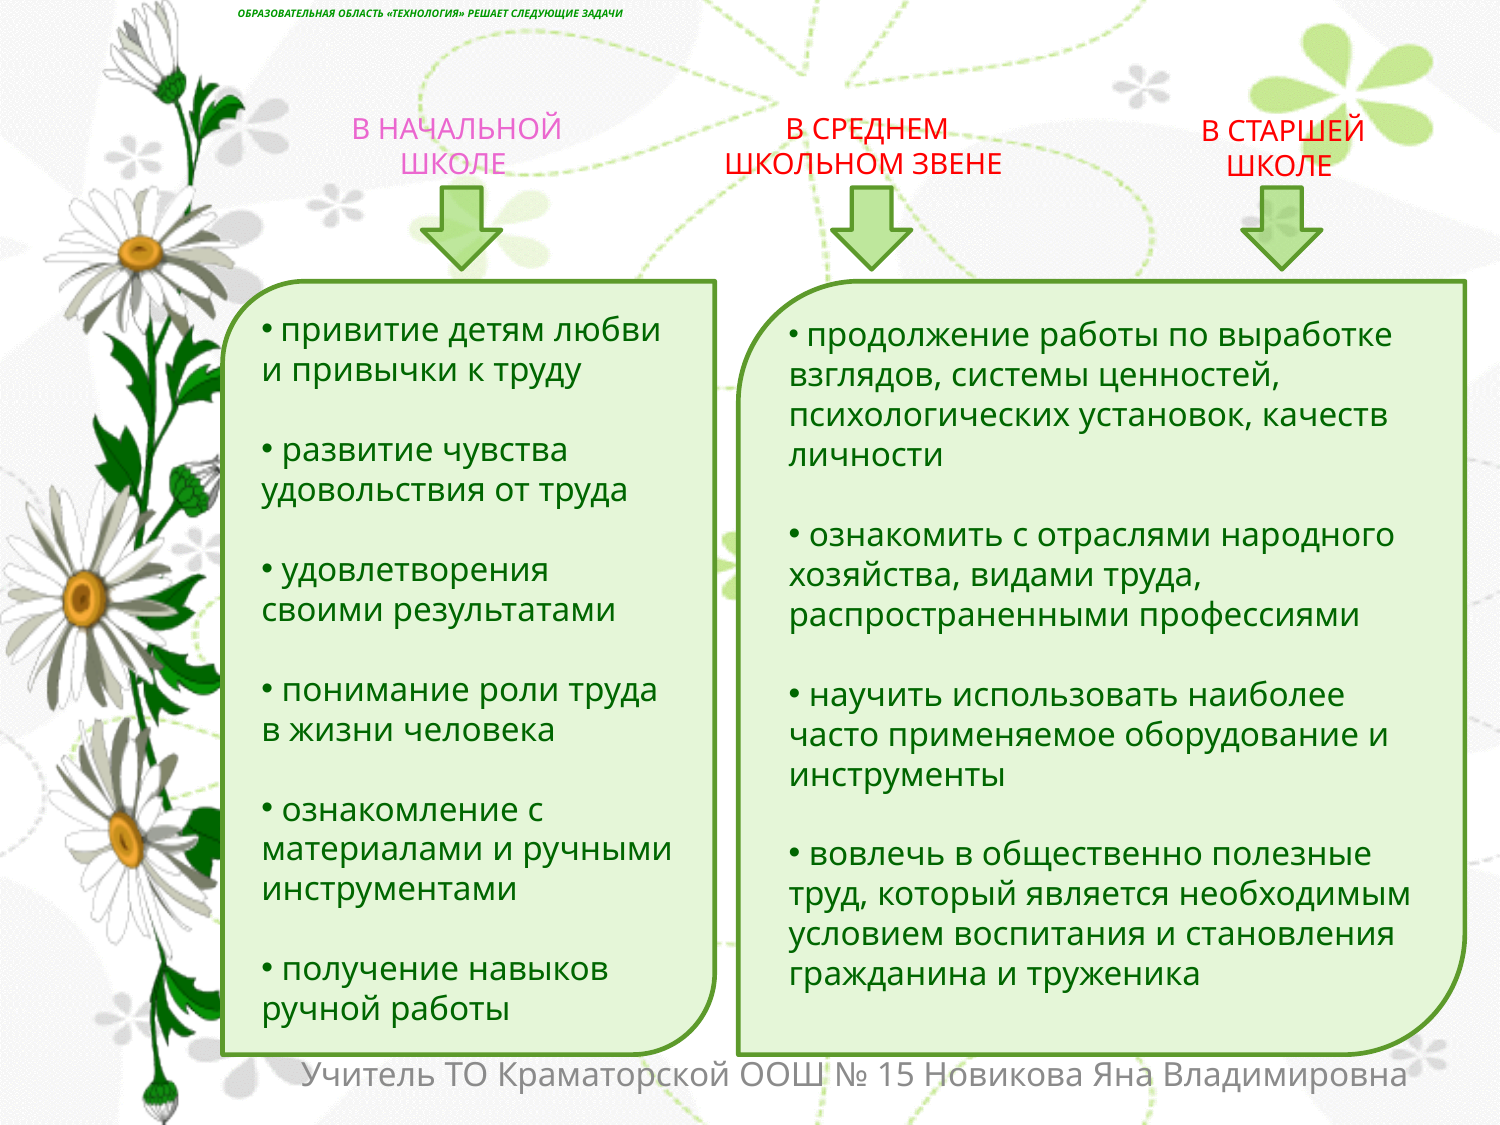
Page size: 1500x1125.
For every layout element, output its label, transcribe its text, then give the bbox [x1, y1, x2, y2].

title образовательная область «Технология» решает следующие задачи [222, 0, 1500, 59]
text_box продолжение работы по выработке взглядов, системы ценностей, психологических установок, качеств личности ознакомить с отраслями народного хозяйства, видами труда, распространенными профессиями научить использовать наиболее часто применяемое оборудование и инструменты вовлечь в общественно полезные труд, который является необходимым условием воспитания и становления гражданина и труженика [736, 279, 1467, 1057]
text_box В СТАРШЕЙ ШКОЛЕ [1148, 105, 1418, 191]
text_box В СРЕДНЕМ ШКОЛЬНОМ ЗВЕНЕ [691, 105, 1043, 188]
text_box [419, 185, 504, 272]
text_box В НАЧАЛЬНОЙ ШКОЛЕ [328, 105, 586, 188]
text_box [1240, 185, 1324, 272]
footer Учитель ТО Краматорской ООШ № 15 Новикова Яна Владимировна [257, 1042, 1454, 1103]
picture [0, 0, 258, 1125]
text_box привитие детям любви и привычки к труду развитие чувства удовольствия от труда удовлетворения своими результатами понимание роли труда в жизни человека ознакомление с материалами и ручными инструментами получение навыков ручной работы [220, 279, 717, 1057]
text_box [830, 185, 914, 272]
